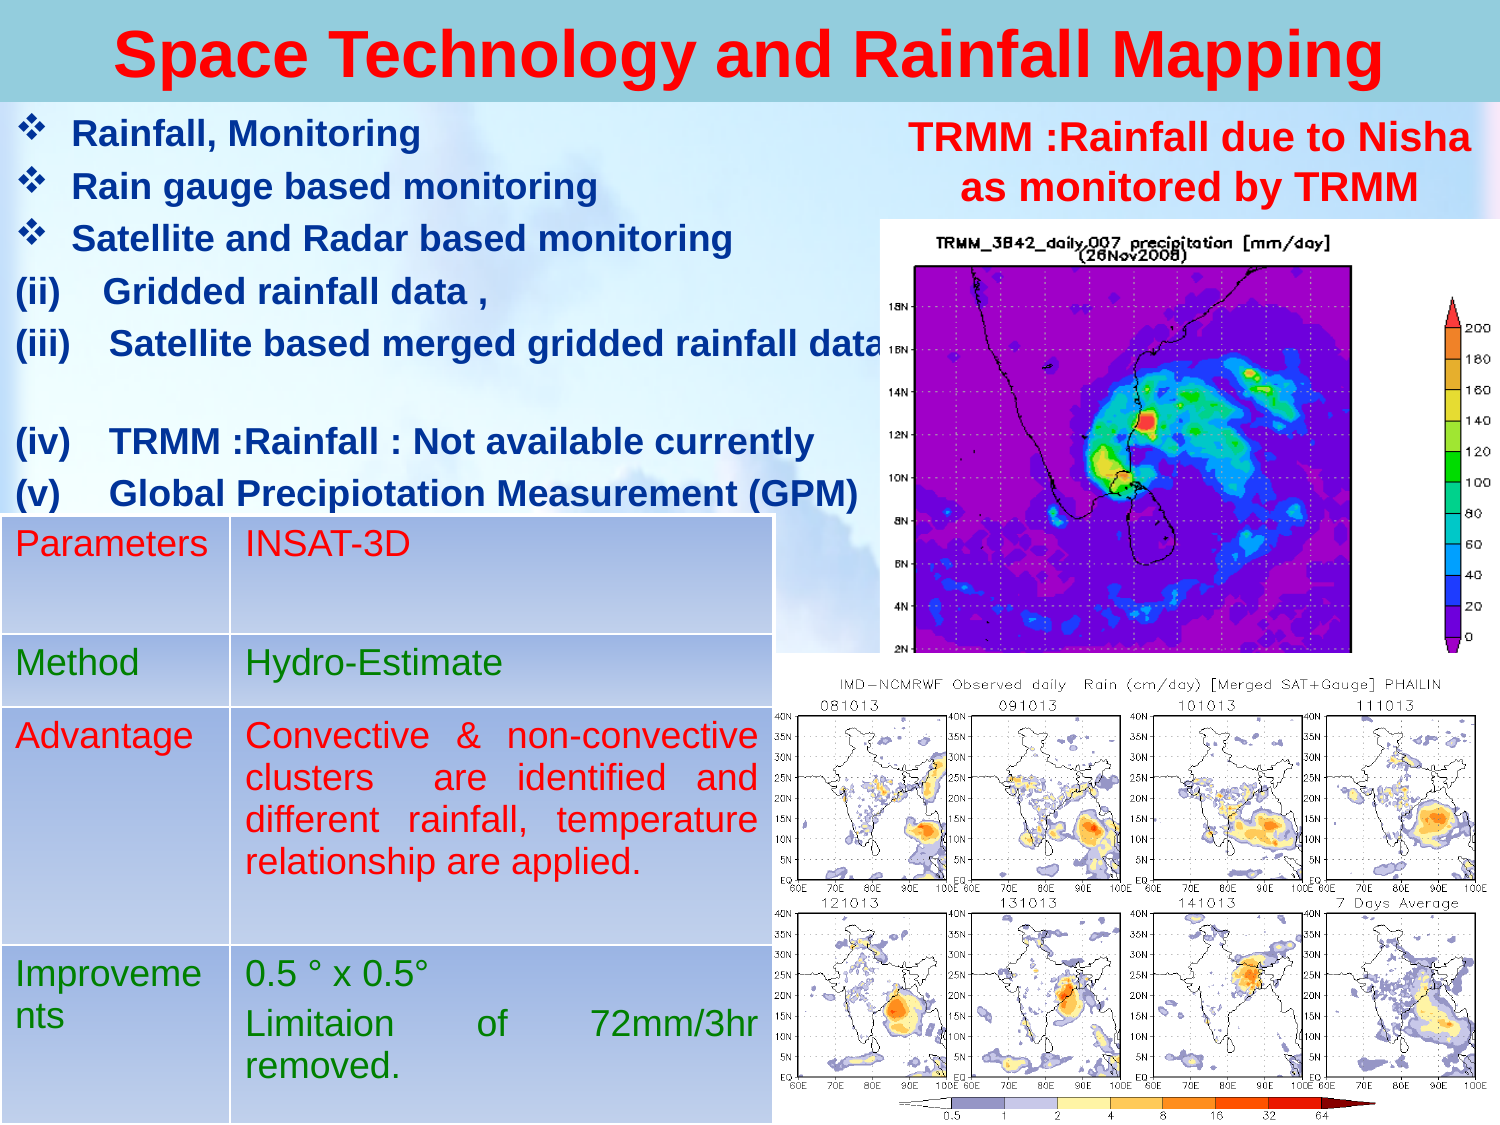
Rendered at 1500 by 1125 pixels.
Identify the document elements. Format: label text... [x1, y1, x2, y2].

table_cell Hydro-Estimate [231, 635, 772, 706]
table_cell Advantage [2, 708, 229, 944]
list Rainfall, Monitoring Rain gauge based monitoring Satellite and Radar based monitoring (ii) Gridded rainfall data , Satellite based merged gridded rainfall data TRMM :Rainfall : Not available currently Global Precipiotation Measurement (GPM) [0, 101, 904, 651]
table_cell Method [2, 635, 229, 706]
table_cell 0.5 ° x 0.5° Limitaion of 72mm/3hr removed. [231, 946, 768, 1123]
table_cell Improvements [2, 946, 229, 1123]
title Space Technology and Rainfall Mapping [0, 0, 1500, 102]
picture [773, 219, 1500, 1125]
table_cell Convective & non-convective clusters are identified and different rainfall, temperature relationship are applied. [231, 708, 768, 944]
table_header INSAT-3D [231, 517, 772, 633]
table_header Parameters [2, 517, 229, 633]
text_box TRMM :Rainfall due to Nisha as monitored by TRMM [879, 102, 1500, 218]
